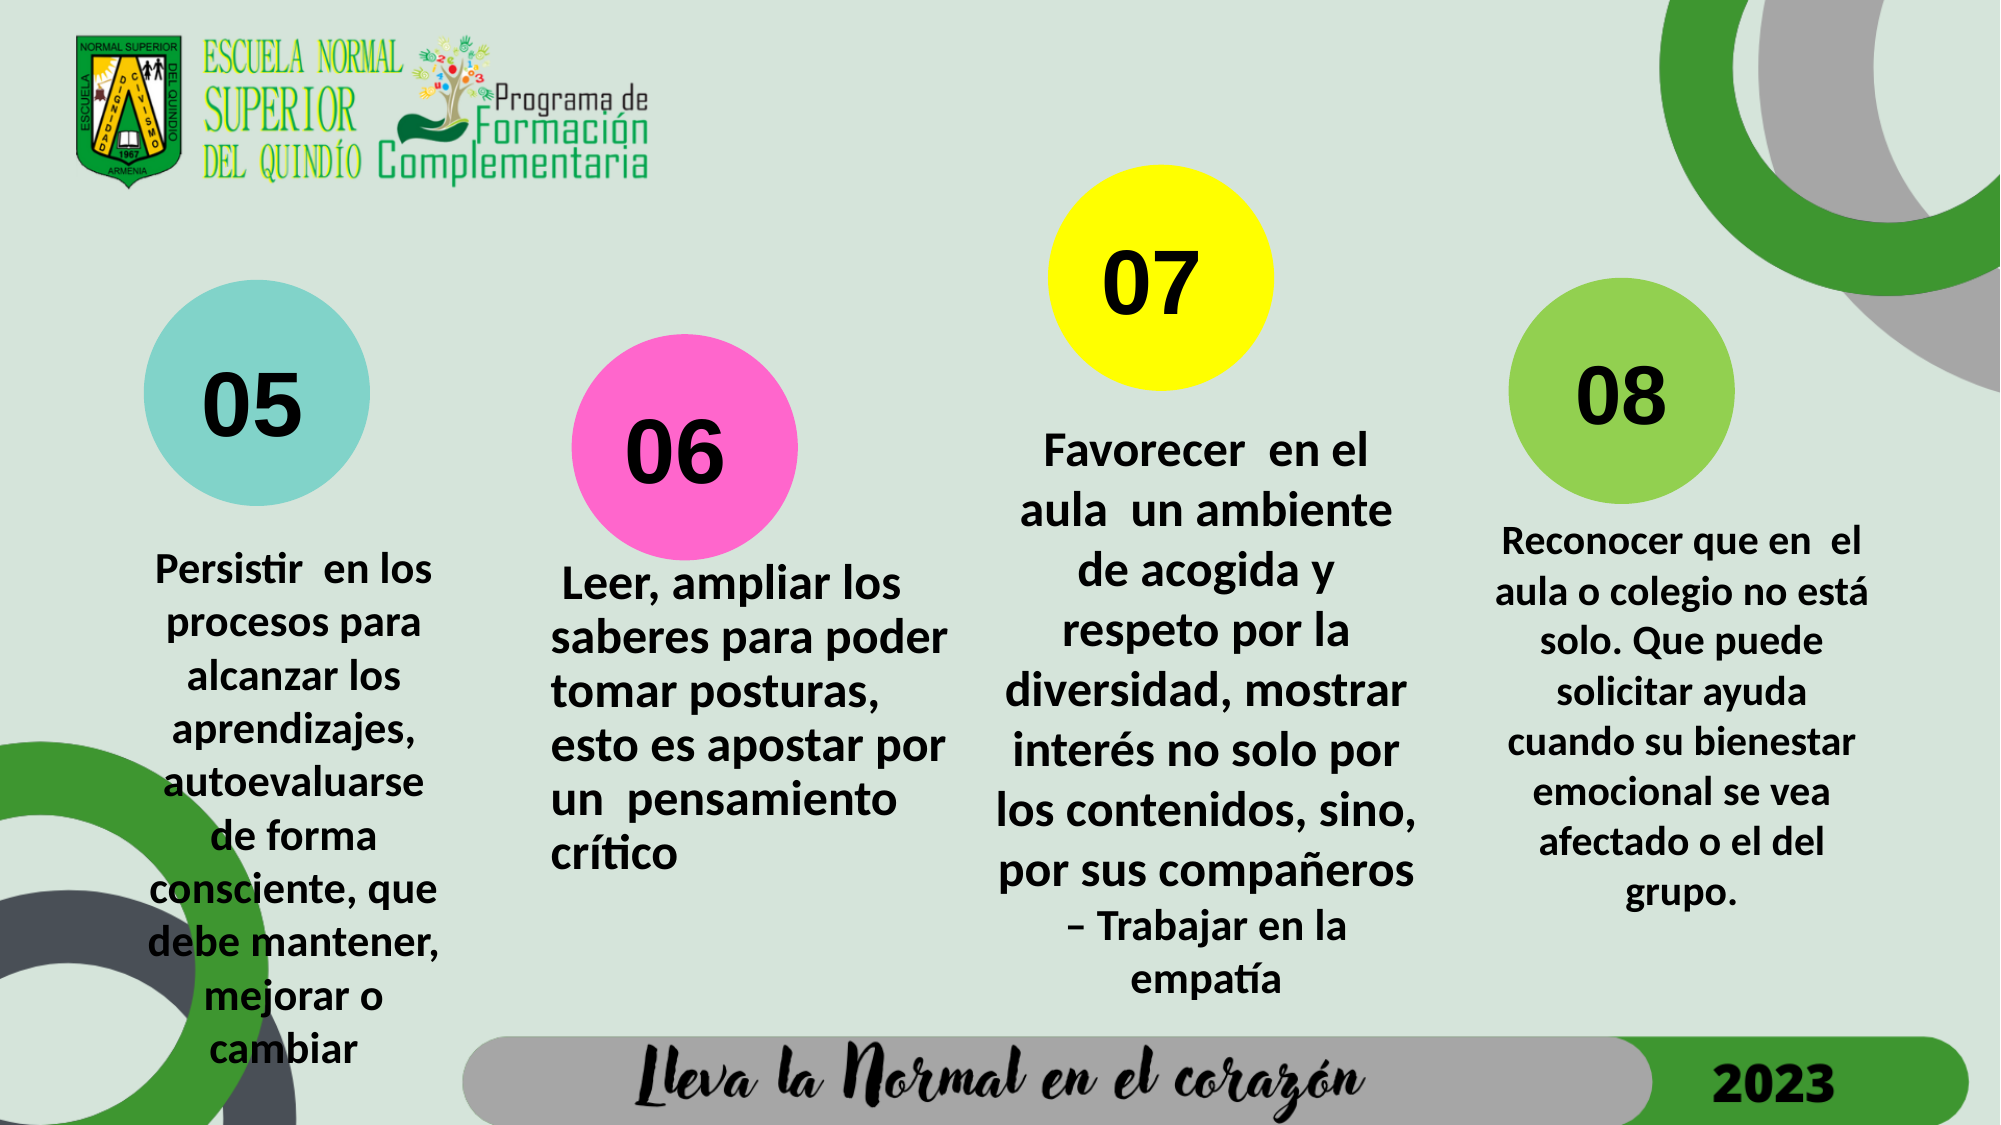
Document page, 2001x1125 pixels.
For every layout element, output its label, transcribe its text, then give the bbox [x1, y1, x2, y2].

text_box Reconocer que en el aula o colegio no está solo. Que puede solicitar ayuda cuando su bienestar emocional se vea afectado o el del grupo. [1477, 505, 1887, 1121]
text_box Favorecer en el aula un ambiente de acogida y respeto por la diversidad, mostrar interés no solo por los contenidos, sino, por sus compañeros – Trabajar en la empatía [980, 408, 1433, 1010]
text_box Persistir en los procesos para alcanzar los aprendizajes, autoevaluarse de forma consciente, que debe mantener, mejorar o cambiar [128, 531, 460, 1080]
text_box 07 [1047, 164, 1275, 391]
text_box [143, 279, 370, 506]
picture [0, 0, 2000, 1125]
text_box 08 [1508, 277, 1735, 504]
text_box Leer, ampliar los saberes para poder tomar posturas, esto es apostar por un pensamiento crítico [530, 536, 988, 1081]
text_box 05 [181, 332, 324, 477]
text_box 06 [571, 334, 798, 536]
